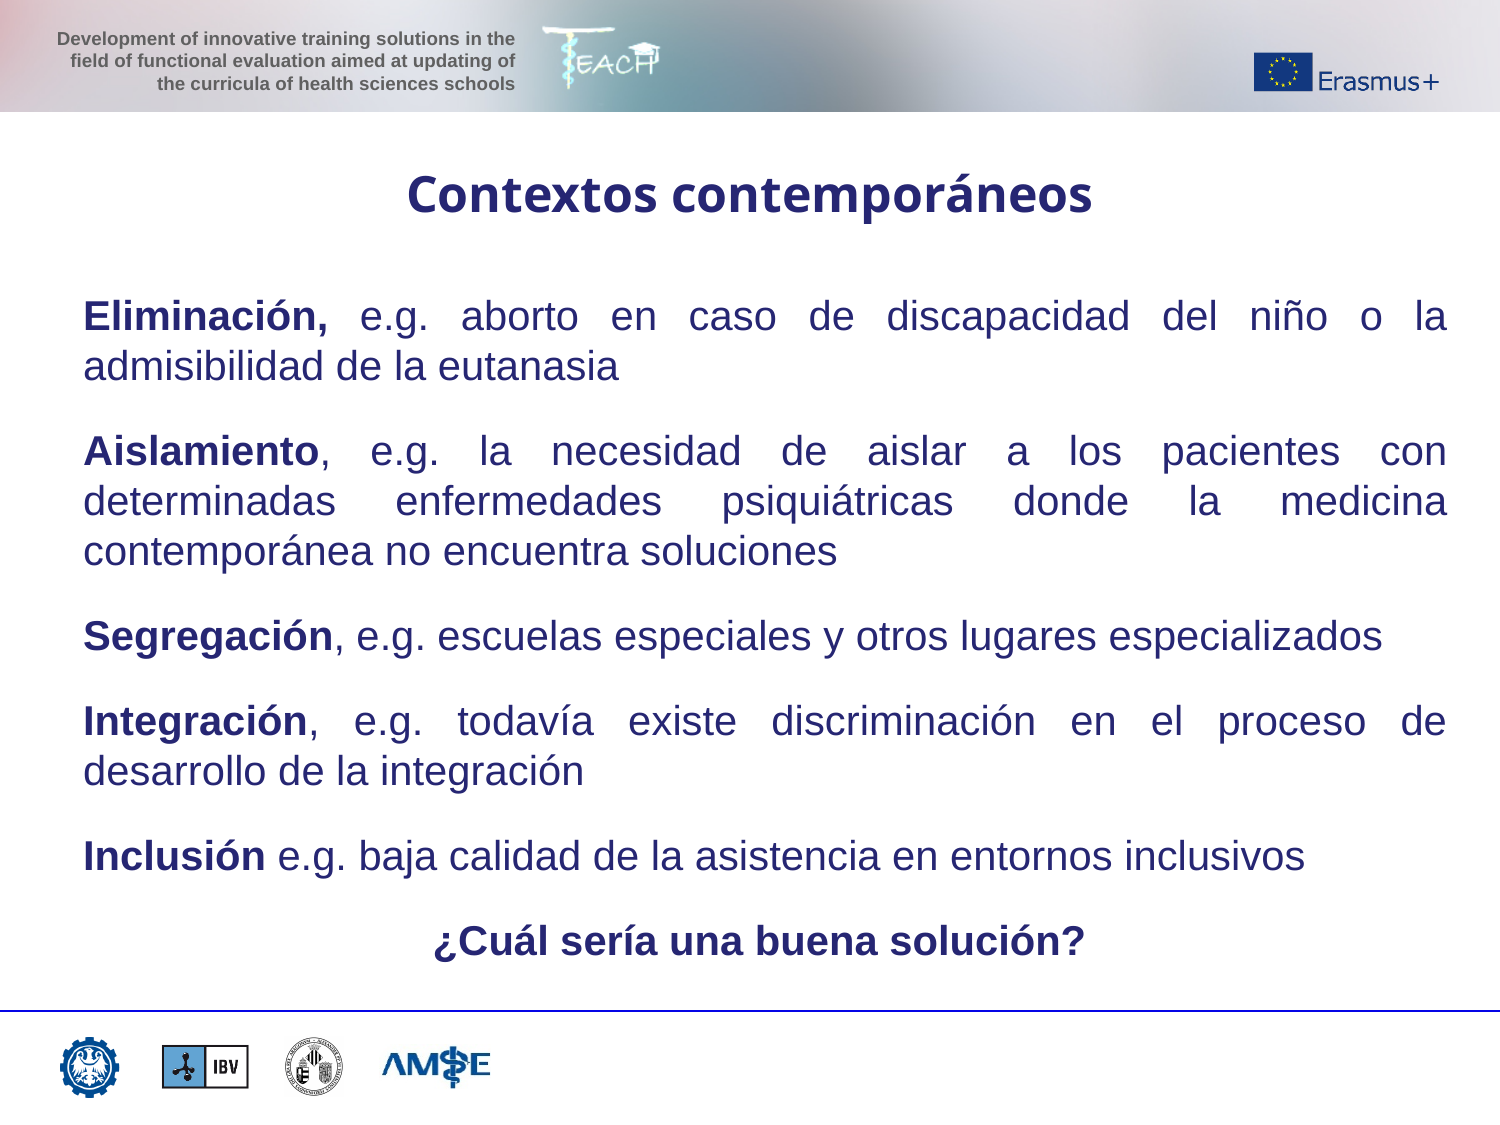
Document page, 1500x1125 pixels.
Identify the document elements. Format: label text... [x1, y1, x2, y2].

picture [379, 1044, 491, 1089]
text_box Eliminación, e.g. aborto en caso de discapacidad del niño o la admisibilidad de la eutanasia Aislamiento, e.g. la necesidad de aislar a los pacientes con determinadas enfermedades psiquiátricas donde la medicina contemporánea no encuentra soluciones Segregación, e.g. escuelas especiales y otros lugares especializados Integración, e.g. todavía existe discriminación en el proceso de desarrollo de la integración Inclusión e.g. baja calidad de la asistencia en entornos inclusivos ¿Cuál sería una buena solución? [37, 281, 1463, 970]
picture [284, 1036, 344, 1097]
picture [53, 1035, 126, 1099]
picture [0, 0, 1500, 112]
text_box Contextos contemporáneos [62, 155, 1438, 269]
picture [161, 1044, 249, 1089]
